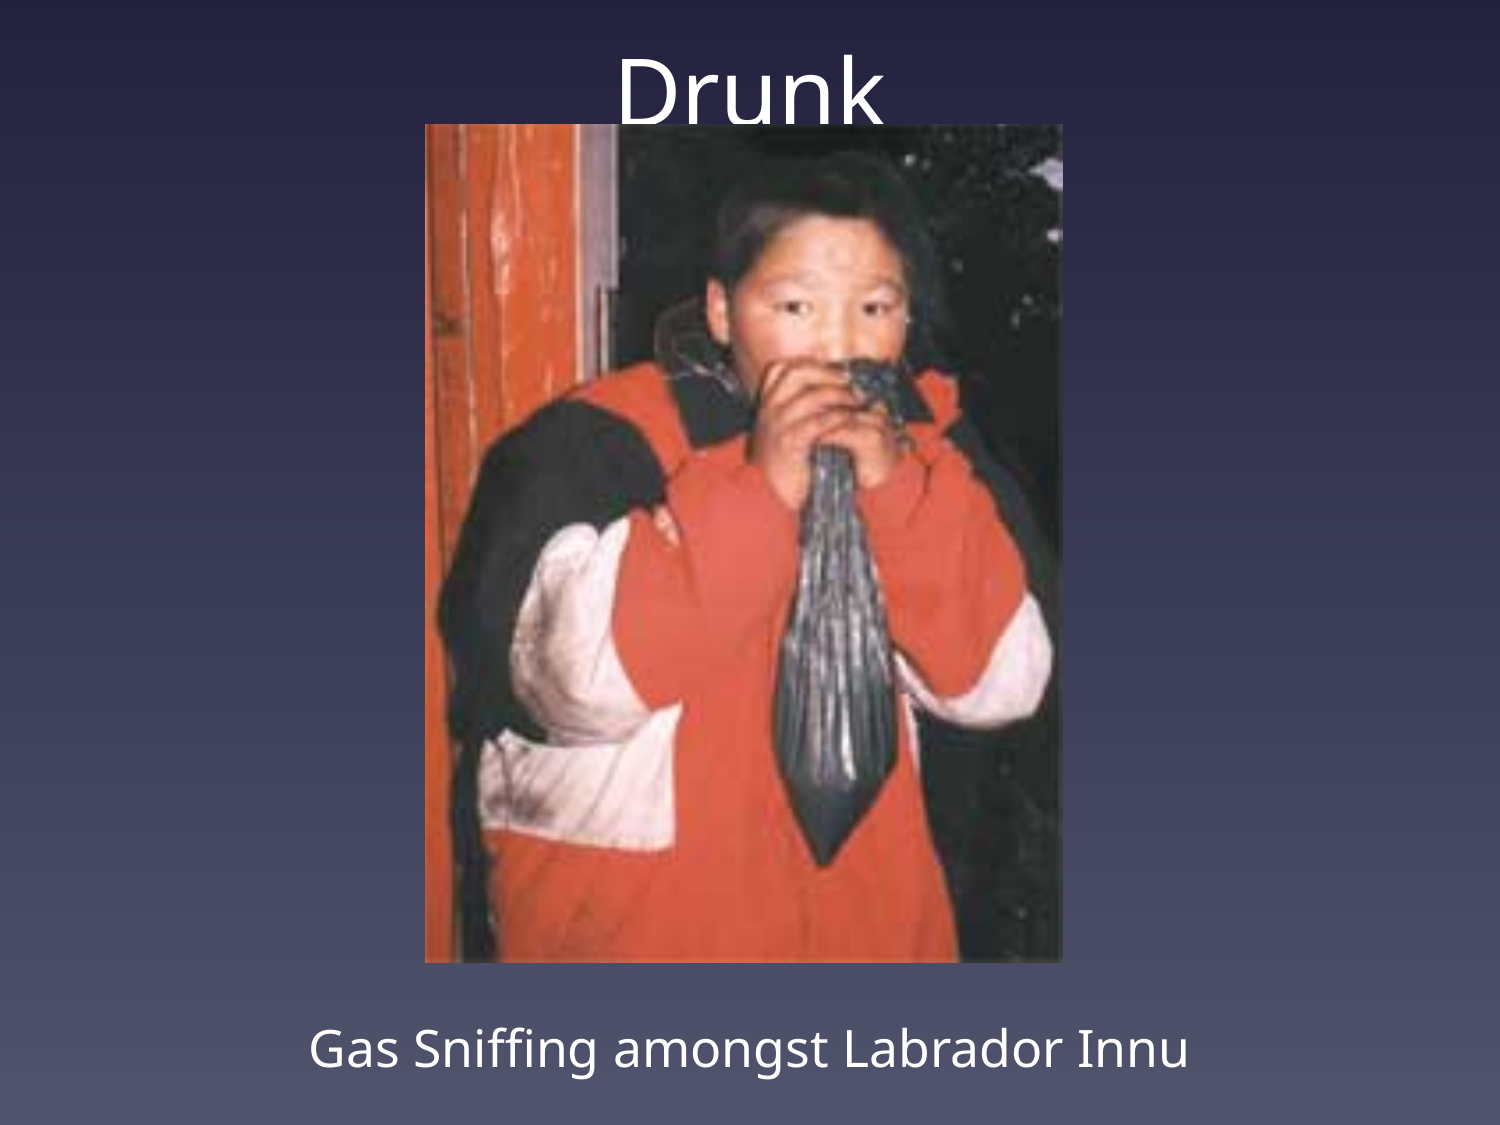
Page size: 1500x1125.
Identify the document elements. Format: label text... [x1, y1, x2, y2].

picture [424, 124, 1063, 963]
list Gas Sniffing amongst Labrador Innu [112, 987, 1388, 1088]
title Drunk [112, 24, 1388, 125]
